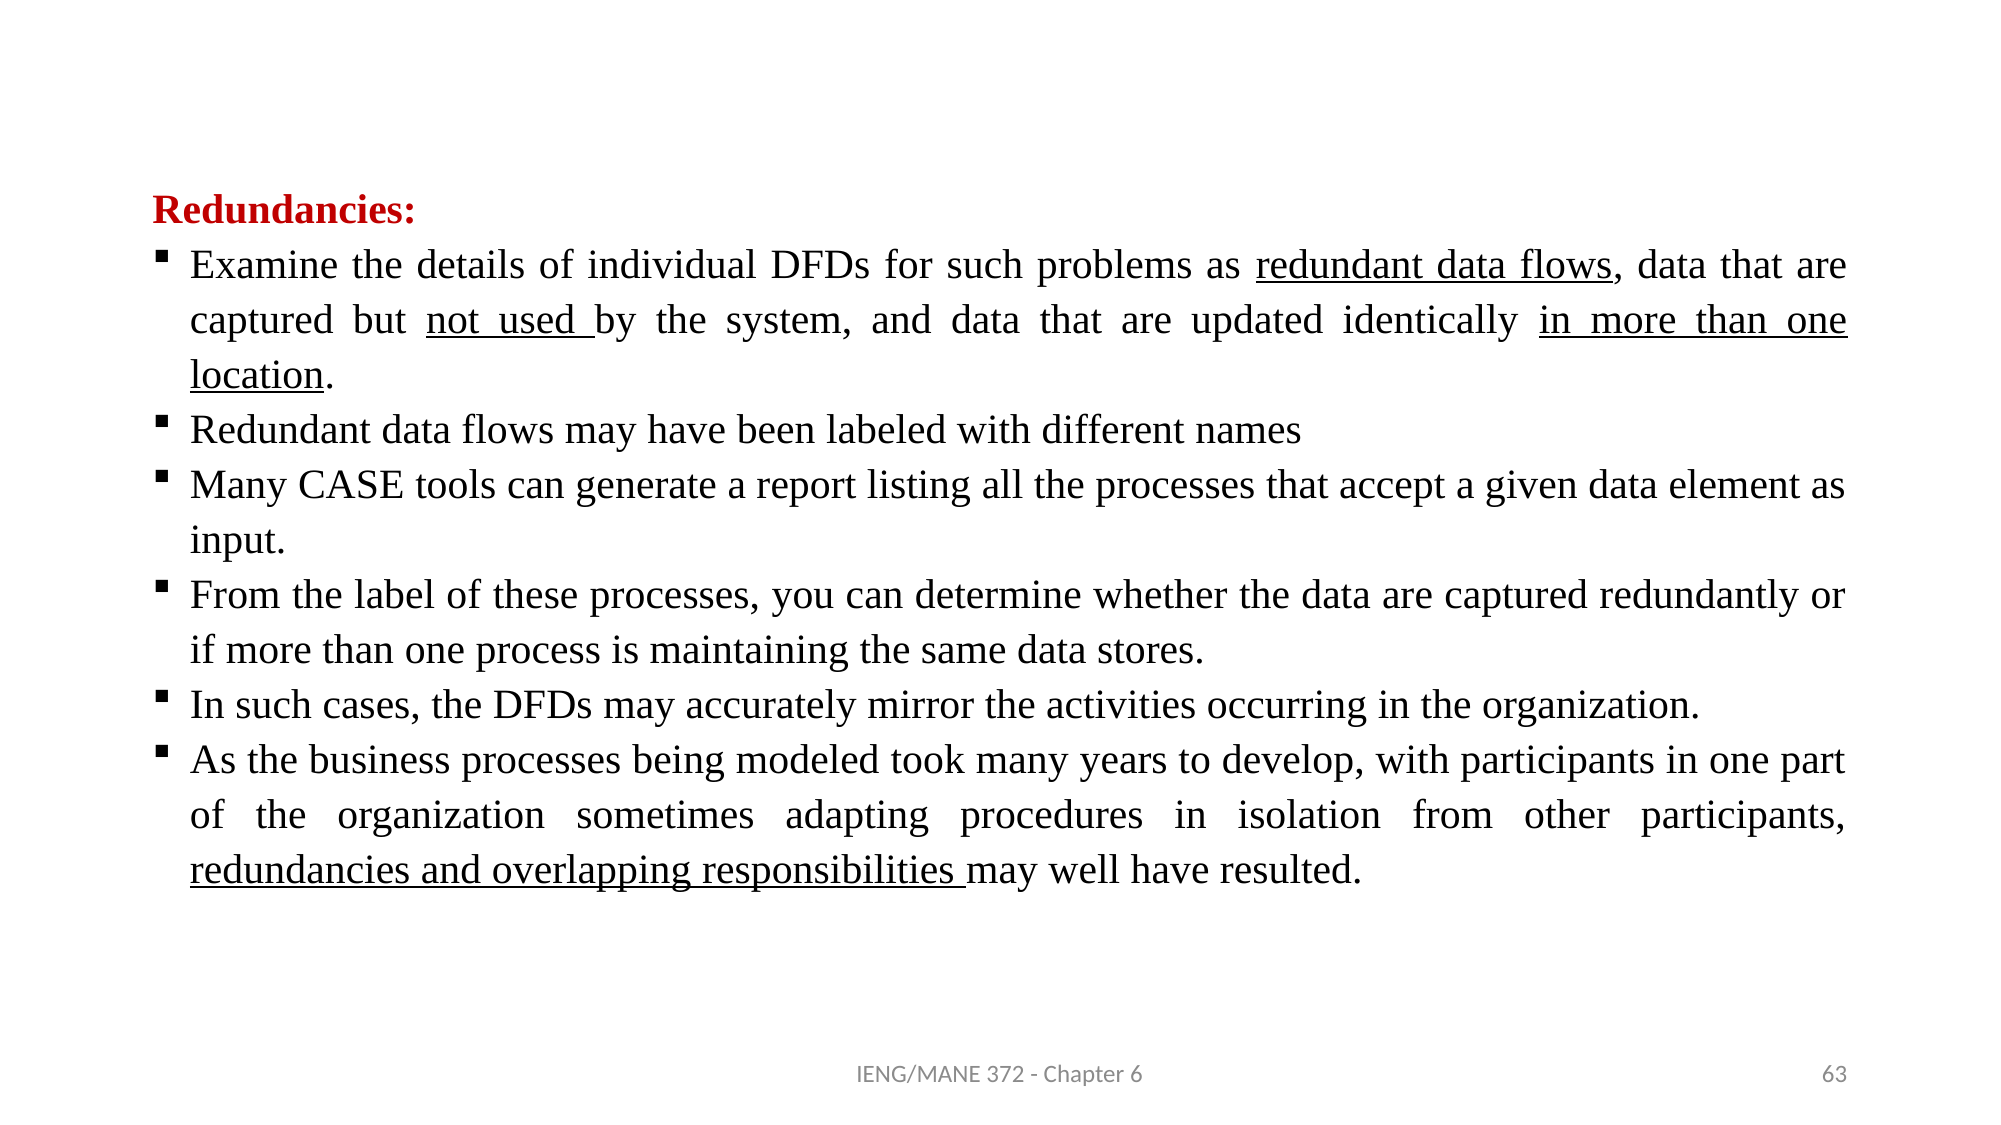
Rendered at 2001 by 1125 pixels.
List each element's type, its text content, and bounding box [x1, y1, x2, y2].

slide_number 63 [1412, 1042, 1863, 1103]
footer IENG/MANE 372 - Chapter 6 [662, 1042, 1338, 1103]
list Redundancies: Examine the details of individual DFDs for such problems as redundant data flows, data that are captured but not used by the system, and data that are updated identically in more than one location. Redundant data flows may have been labeled with different names Many CASE tools can generate a report listing all the processes that accept a given data element as input. From the label of these processes, you can determine whether the data are captured redundantly or if more than one process is maintaining the same data stores. In such cases, the DFDs may accurately mirror the activities occurring in the organization. As the business processes being modeled took many years to develop, with participants in one part of the organization sometimes adapting procedures in isolation from other participants, redundancies and overlapping responsibilities may well have resulted. [137, 169, 1863, 966]
